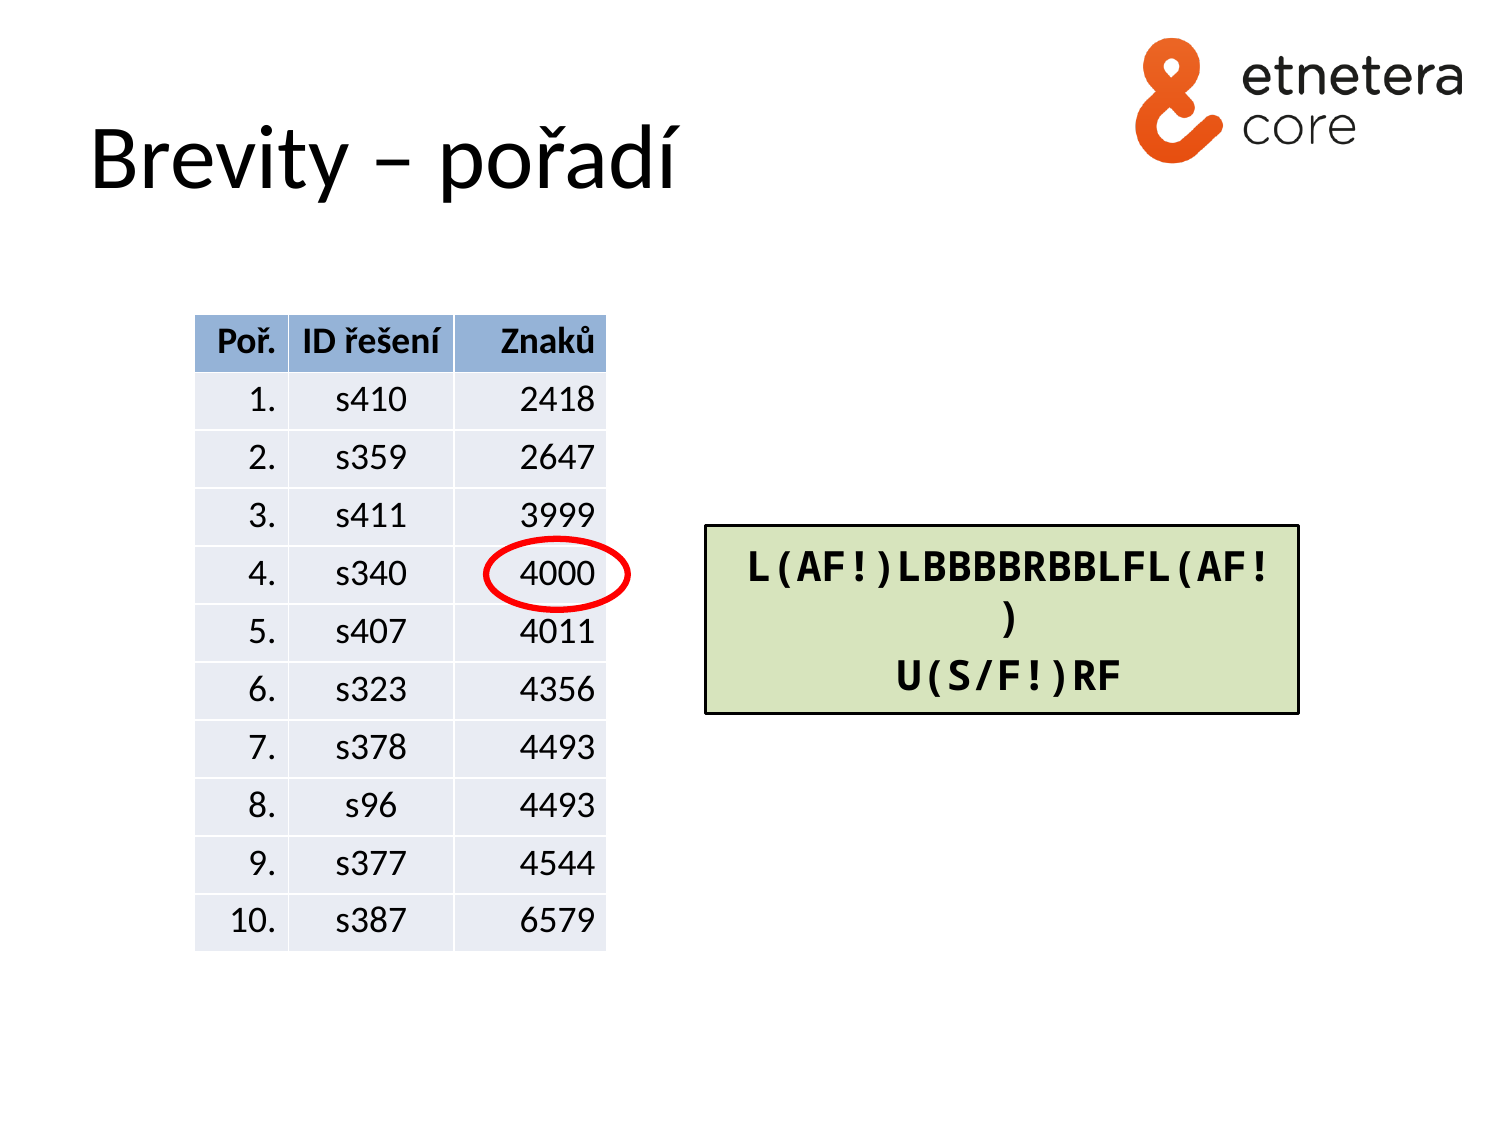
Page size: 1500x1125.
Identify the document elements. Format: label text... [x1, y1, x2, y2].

table_cell 9. [195, 837, 288, 893]
table_cell s411 [289, 489, 453, 545]
table_cell s387 [289, 895, 453, 951]
table_cell s407 [289, 605, 453, 661]
table_cell s96 [289, 779, 453, 835]
table_cell 6579 [455, 895, 606, 951]
table_cell 3999 [455, 489, 606, 545]
table_cell s410 [289, 373, 453, 429]
table_cell 4000 [455, 547, 507, 603]
table_cell 2. [195, 431, 288, 487]
table_cell 4493 [455, 779, 606, 835]
table_cell 7. [195, 721, 288, 777]
table_cell s377 [289, 837, 453, 893]
table_header ID řešení [289, 315, 453, 372]
table_header Poř. [195, 315, 288, 372]
table_cell 4356 [455, 663, 606, 719]
picture [1096, 0, 1500, 200]
table_cell s359 [289, 431, 453, 487]
table_cell 4544 [455, 837, 606, 893]
table_cell 6. [195, 663, 288, 719]
table_cell 8. [195, 779, 288, 835]
table_cell s378 [289, 721, 453, 777]
table_cell s323 [289, 663, 453, 719]
table_cell 4. [195, 547, 288, 603]
table_cell 2647 [455, 431, 606, 487]
table_header Znaků [455, 315, 606, 372]
table_cell 3. [195, 489, 288, 545]
table_cell 4011 [455, 605, 606, 661]
table_cell 1. [195, 373, 288, 429]
text_box Brevity – pořadí [75, 89, 1140, 233]
table_cell 10. [195, 895, 288, 951]
table_cell 5. [195, 605, 288, 661]
table_cell 4493 [455, 721, 606, 777]
table_cell s340 [289, 547, 453, 603]
text_box L(AF!)LBBBBRBBLFL(AF!) U(S/F!)RF [705, 525, 1299, 714]
table_cell 2418 [455, 373, 606, 429]
text_box [483, 536, 630, 612]
